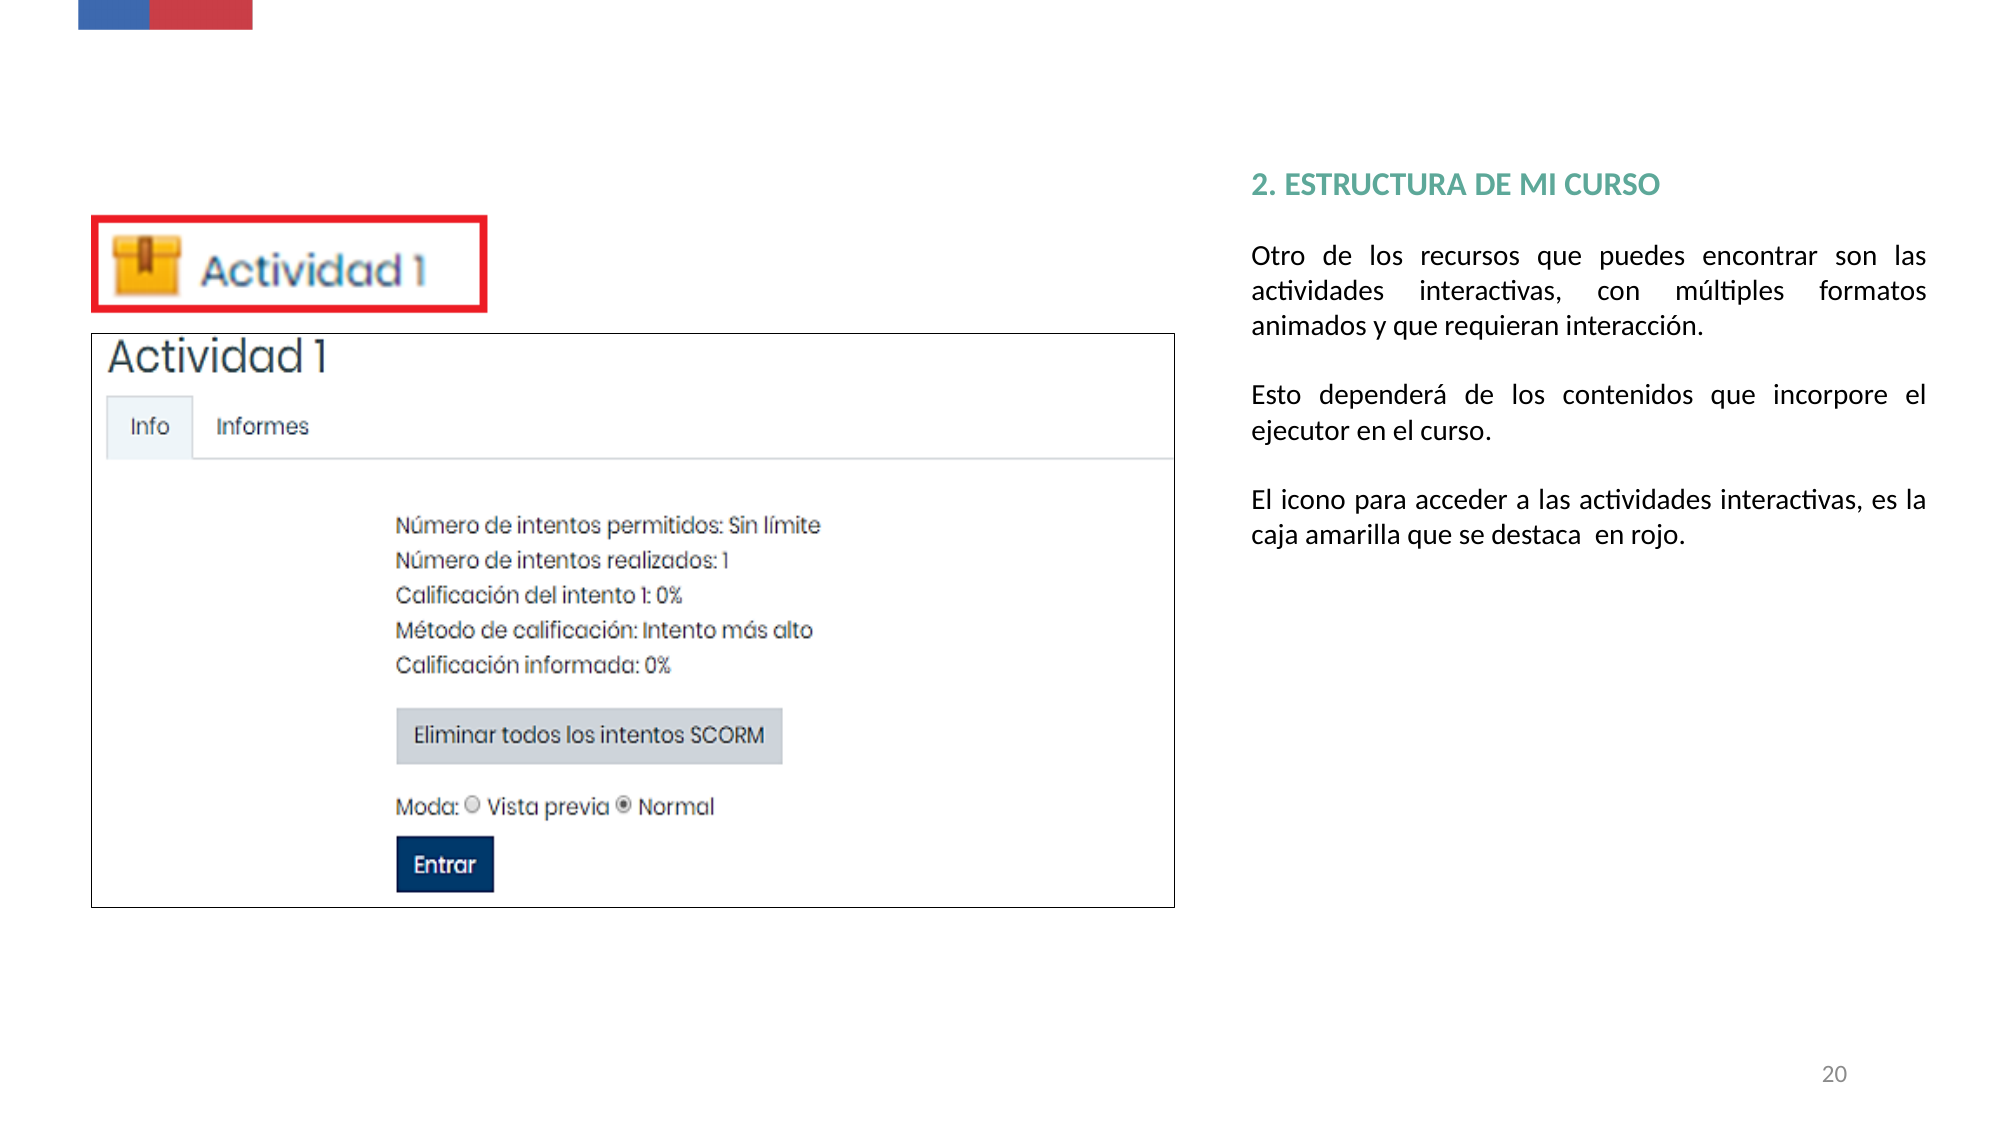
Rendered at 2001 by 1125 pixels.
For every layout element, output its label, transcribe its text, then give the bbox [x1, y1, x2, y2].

picture [78, 0, 253, 30]
picture [91, 332, 1174, 908]
text_box Otro de los recursos que puedes encontrar son las actividades interactivas, con múltiples formatos animados y que requieran interacción. Esto dependerá de los contenidos que incorpore el ejecutor en el curso. El icono para acceder a las actividades interactivas, es la caja amarilla que se destaca en rojo. [1236, 228, 1942, 558]
picture [91, 209, 494, 321]
slide_number 20 [1412, 1042, 1863, 1103]
text_box 2. ESTRUCTURA DE MI CURSO [1236, 154, 1883, 209]
